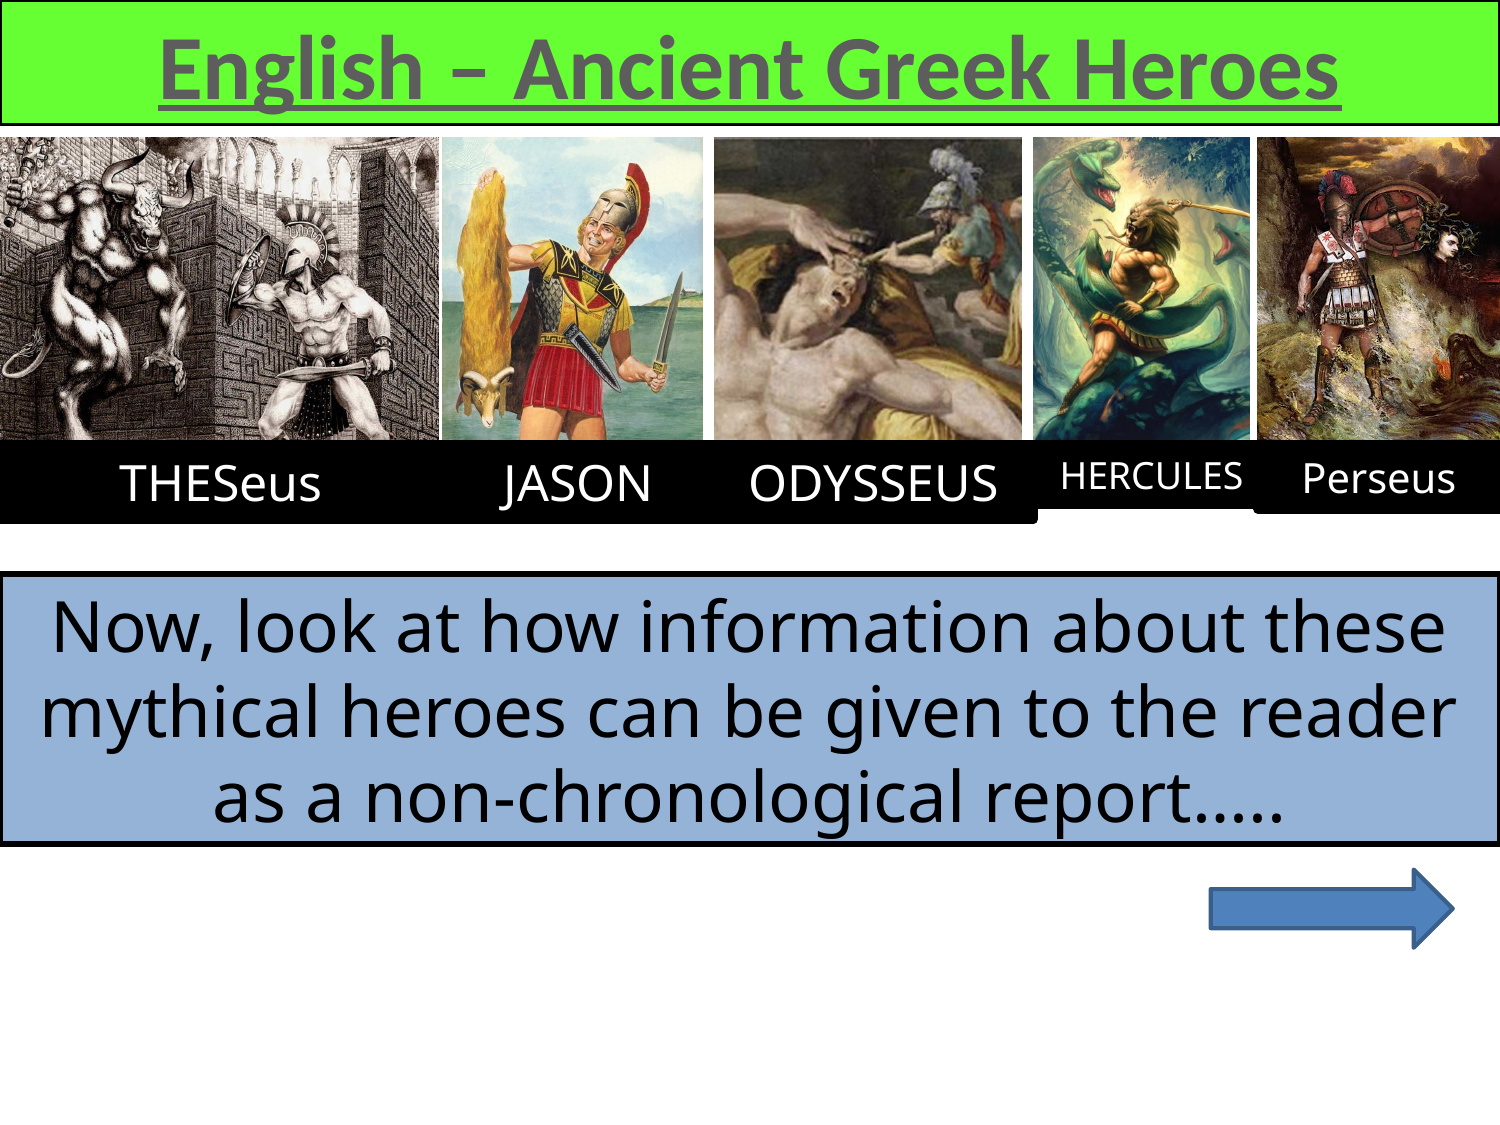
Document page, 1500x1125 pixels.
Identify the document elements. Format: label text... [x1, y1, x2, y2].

picture [0, 136, 439, 445]
picture [714, 136, 1022, 445]
text_box JASON [442, 445, 714, 520]
picture [1033, 136, 1250, 445]
text_box [1208, 867, 1455, 950]
picture [442, 136, 703, 441]
text_box English – Ancient Greek Heroes [0, 0, 1500, 125]
text_box Now, look at how information about these mythical heroes can be given to the reader as a non-chronological report….. [0, 574, 1500, 844]
text_box HERCULES [1034, 448, 1270, 505]
text_box THESeus [0, 451, 442, 520]
picture [1257, 136, 1500, 441]
text_box Perseus [1257, 448, 1500, 510]
text_box ODYSSEUS [714, 447, 1034, 520]
